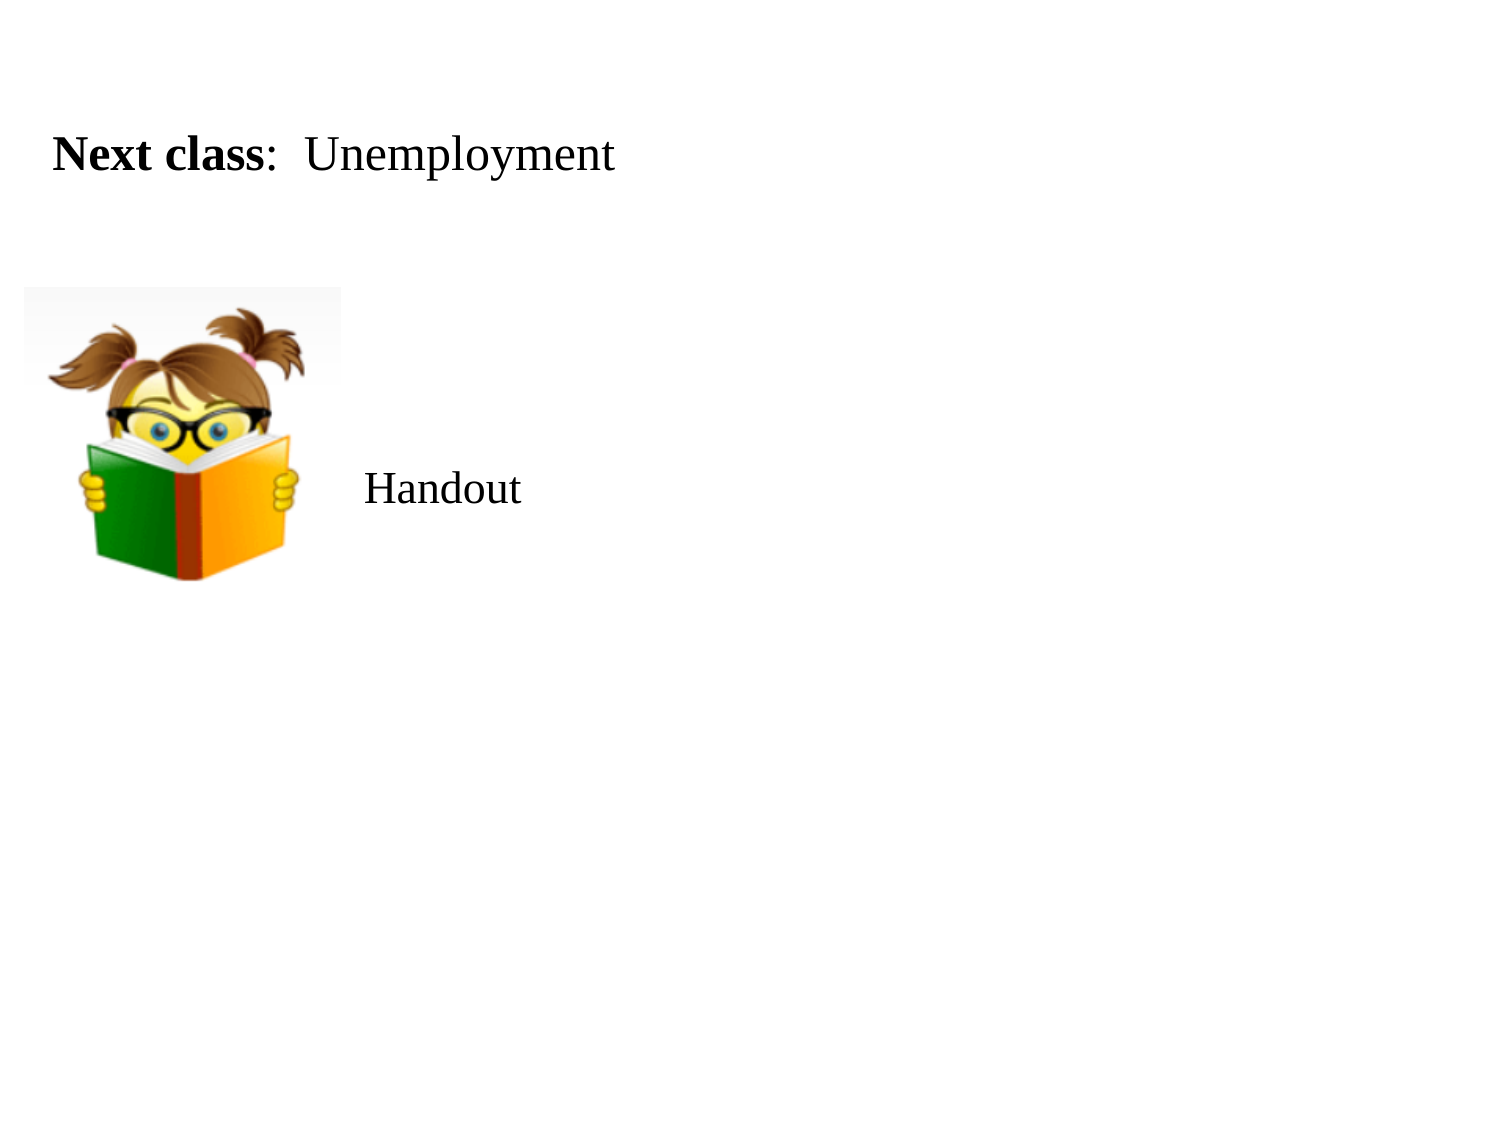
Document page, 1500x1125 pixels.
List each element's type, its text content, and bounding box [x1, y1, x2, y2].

text_box Next class: Unemployment Handout [37, 112, 1500, 720]
picture [24, 287, 341, 601]
